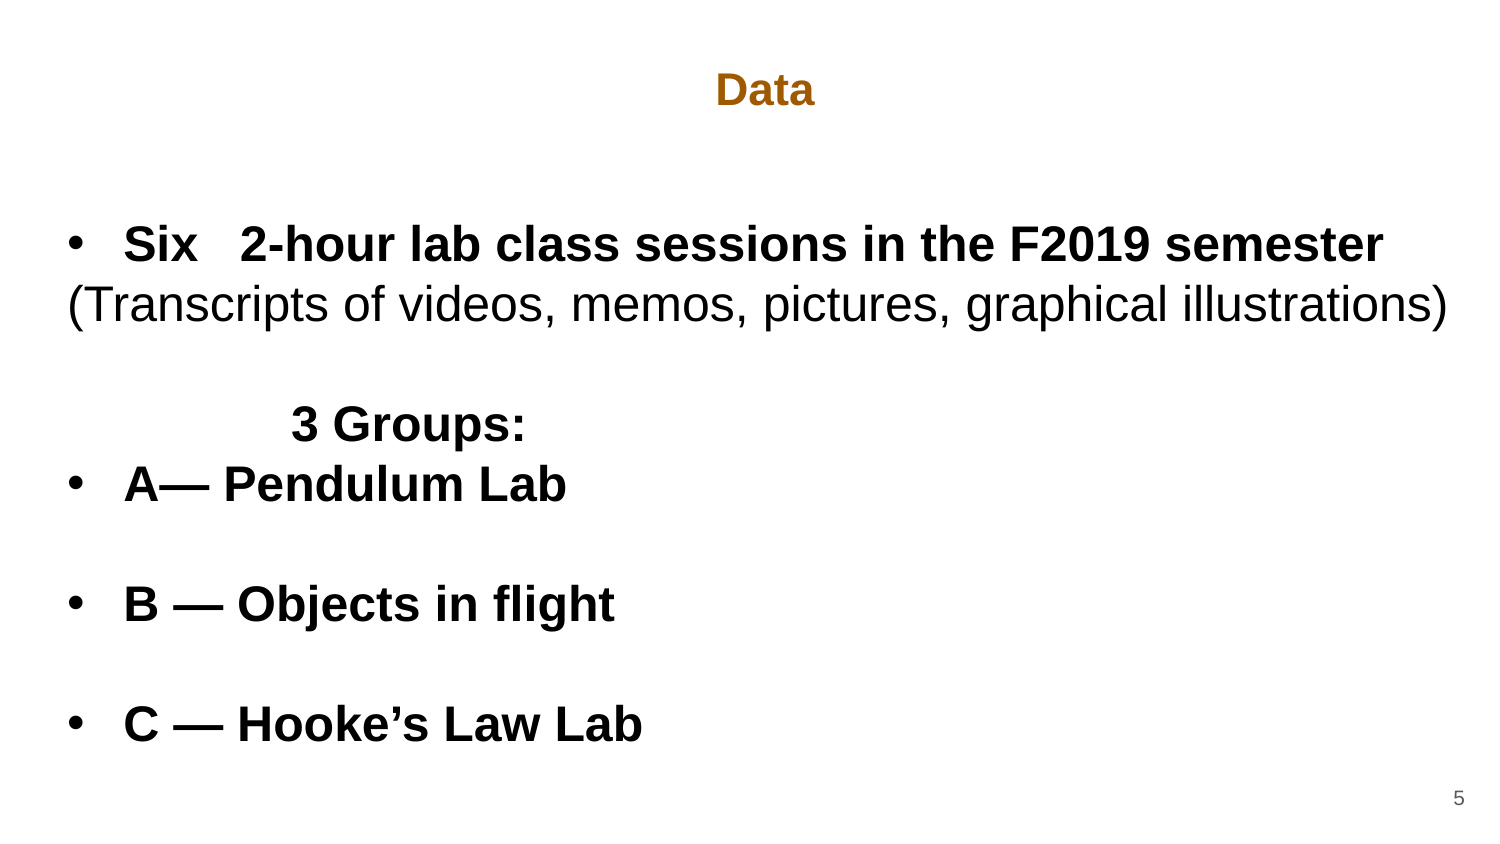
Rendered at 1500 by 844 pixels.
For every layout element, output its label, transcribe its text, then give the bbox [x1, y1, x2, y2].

slide_number 5 [1389, 764, 1480, 830]
text_box Six 2-hour lab class sessions in the F2019 semester (Transcripts of videos, memos, pictures, graphical illustrations) 3 Groups: A— Pendulum Lab B — Objects in flight C — Hooke’s Law Lab [52, 204, 1465, 760]
title Data [700, 44, 839, 126]
